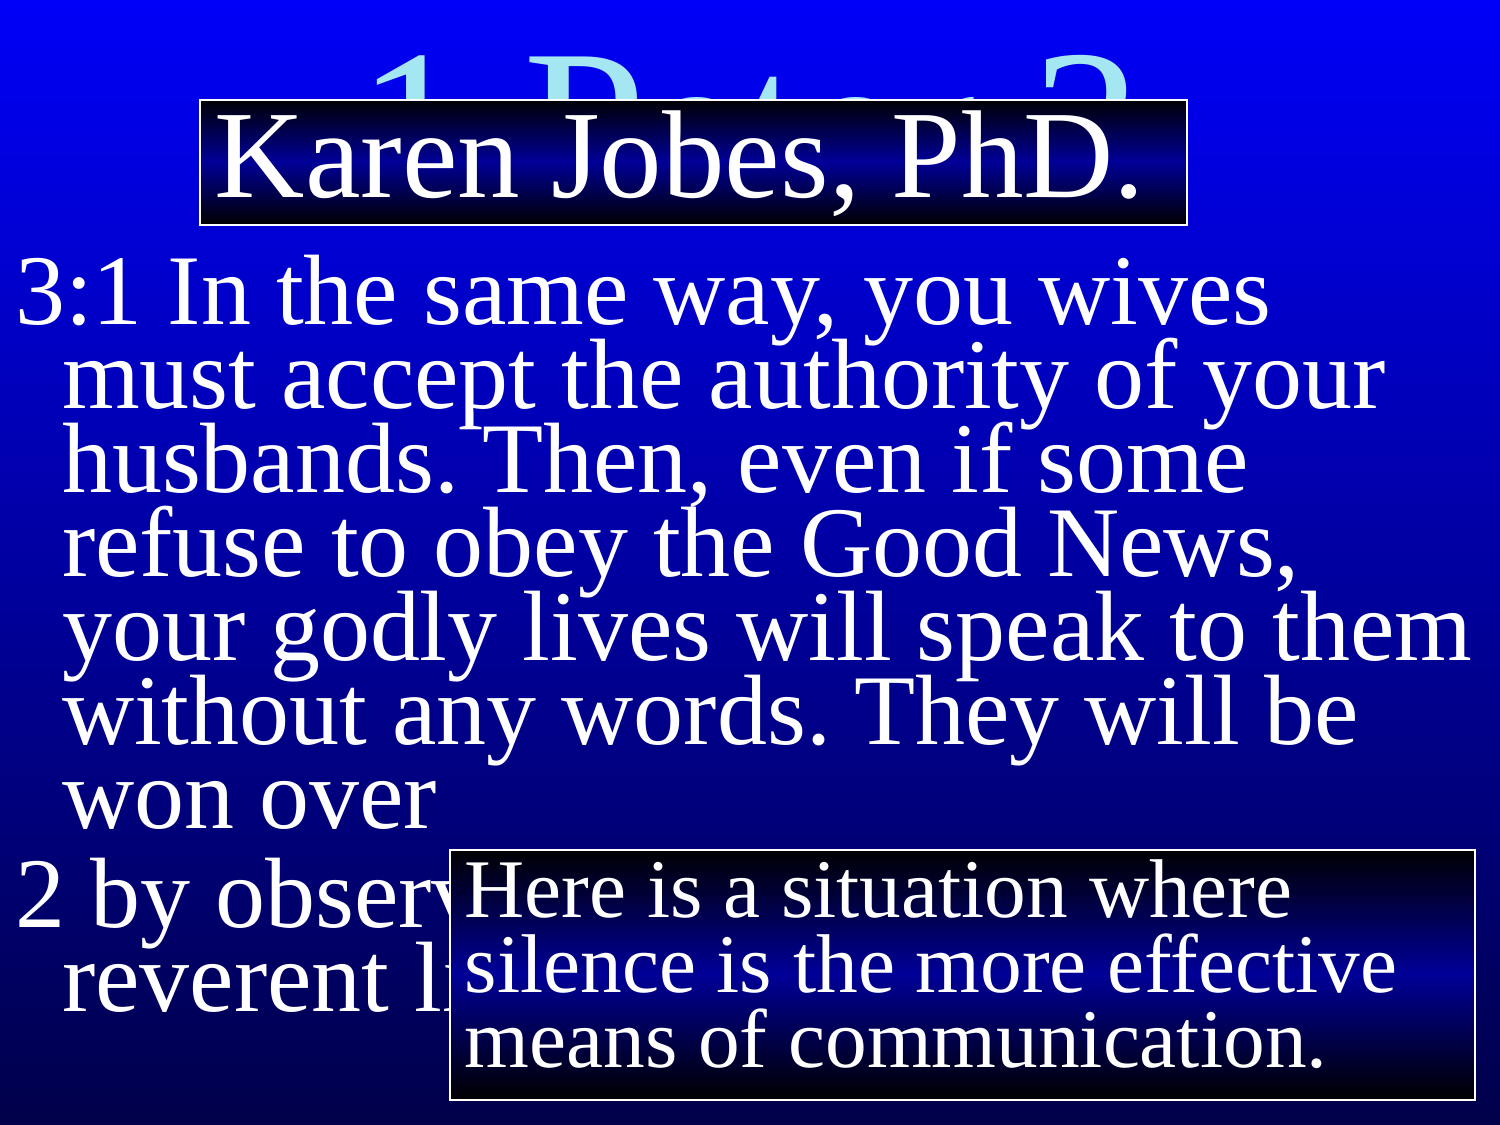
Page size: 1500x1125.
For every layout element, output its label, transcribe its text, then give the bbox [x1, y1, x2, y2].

text_box Here is a situation where silence is the more effective means of communication. [450, 849, 1475, 1100]
text_box Karen Jobes, PhD. [199, 99, 1188, 225]
list 3:1 In the same way, you wives must accept the authority of your husbands. Then, even if some refuse to obey the Good News, your godly lives will speak to them without any words. They will be won over 2 by observing your pure and reverent lives. [0, 263, 1500, 1051]
title 1 Peter 3 [0, 12, 1500, 263]
